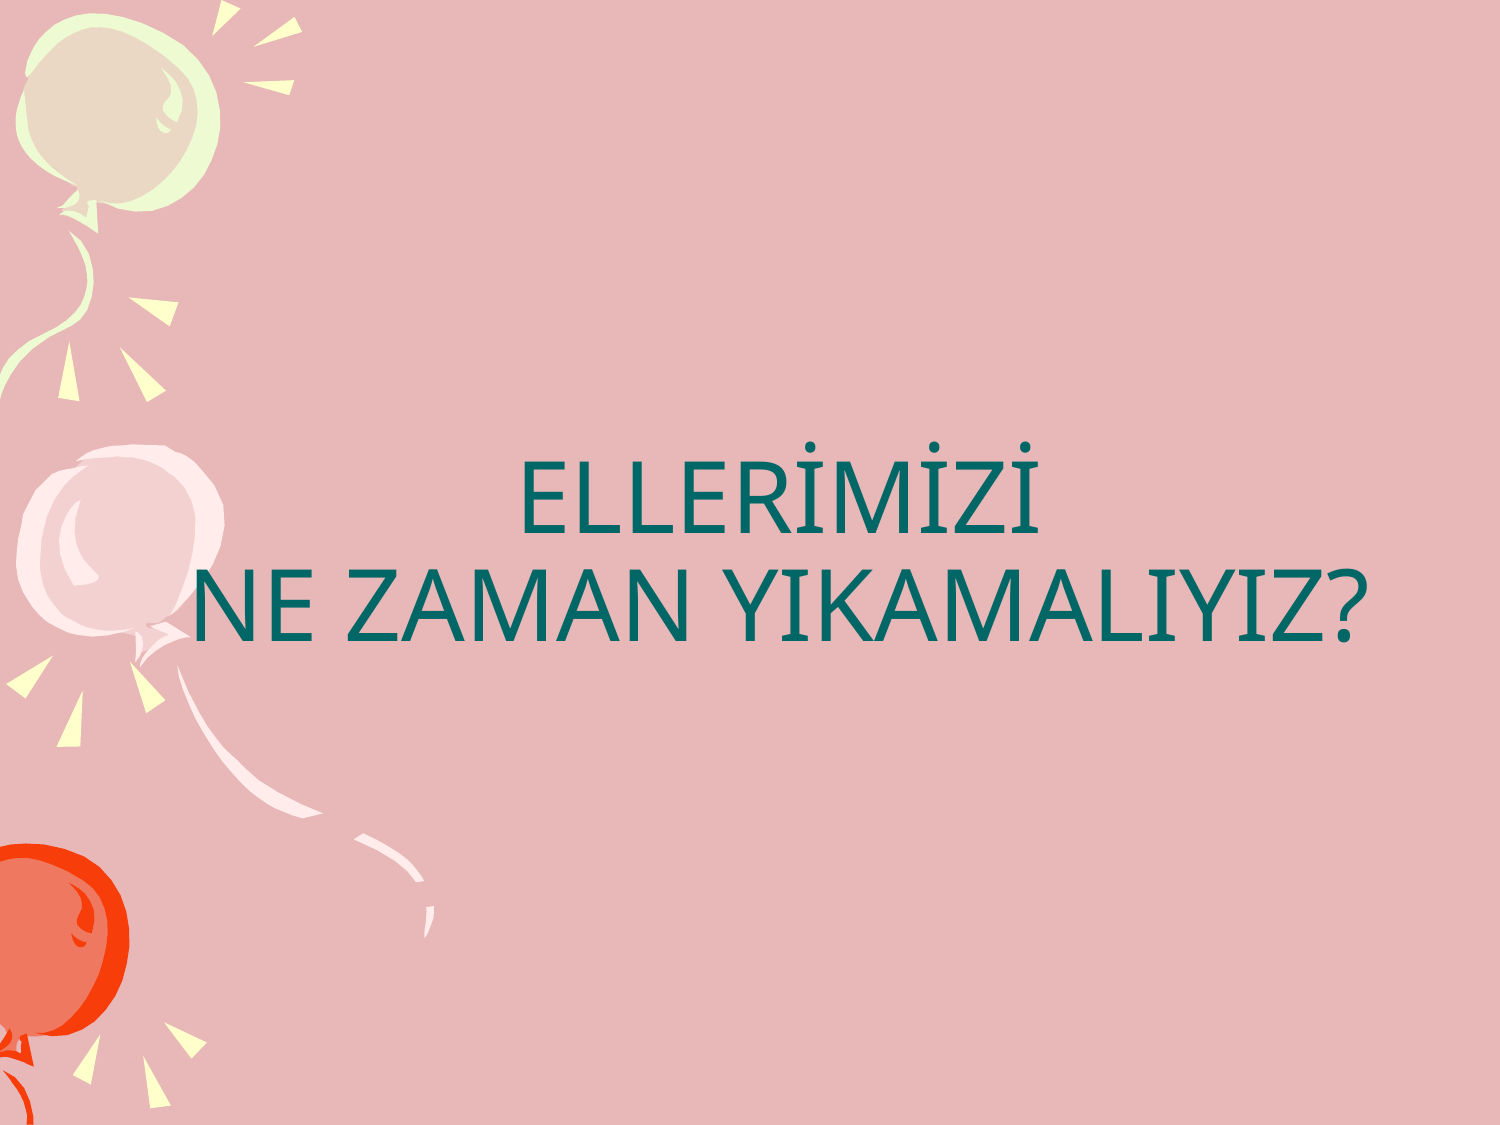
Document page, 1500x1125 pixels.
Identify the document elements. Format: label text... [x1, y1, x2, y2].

title ELLERİMİZİ NE ZAMAN YIKAMALIYIZ? [58, 0, 1500, 672]
